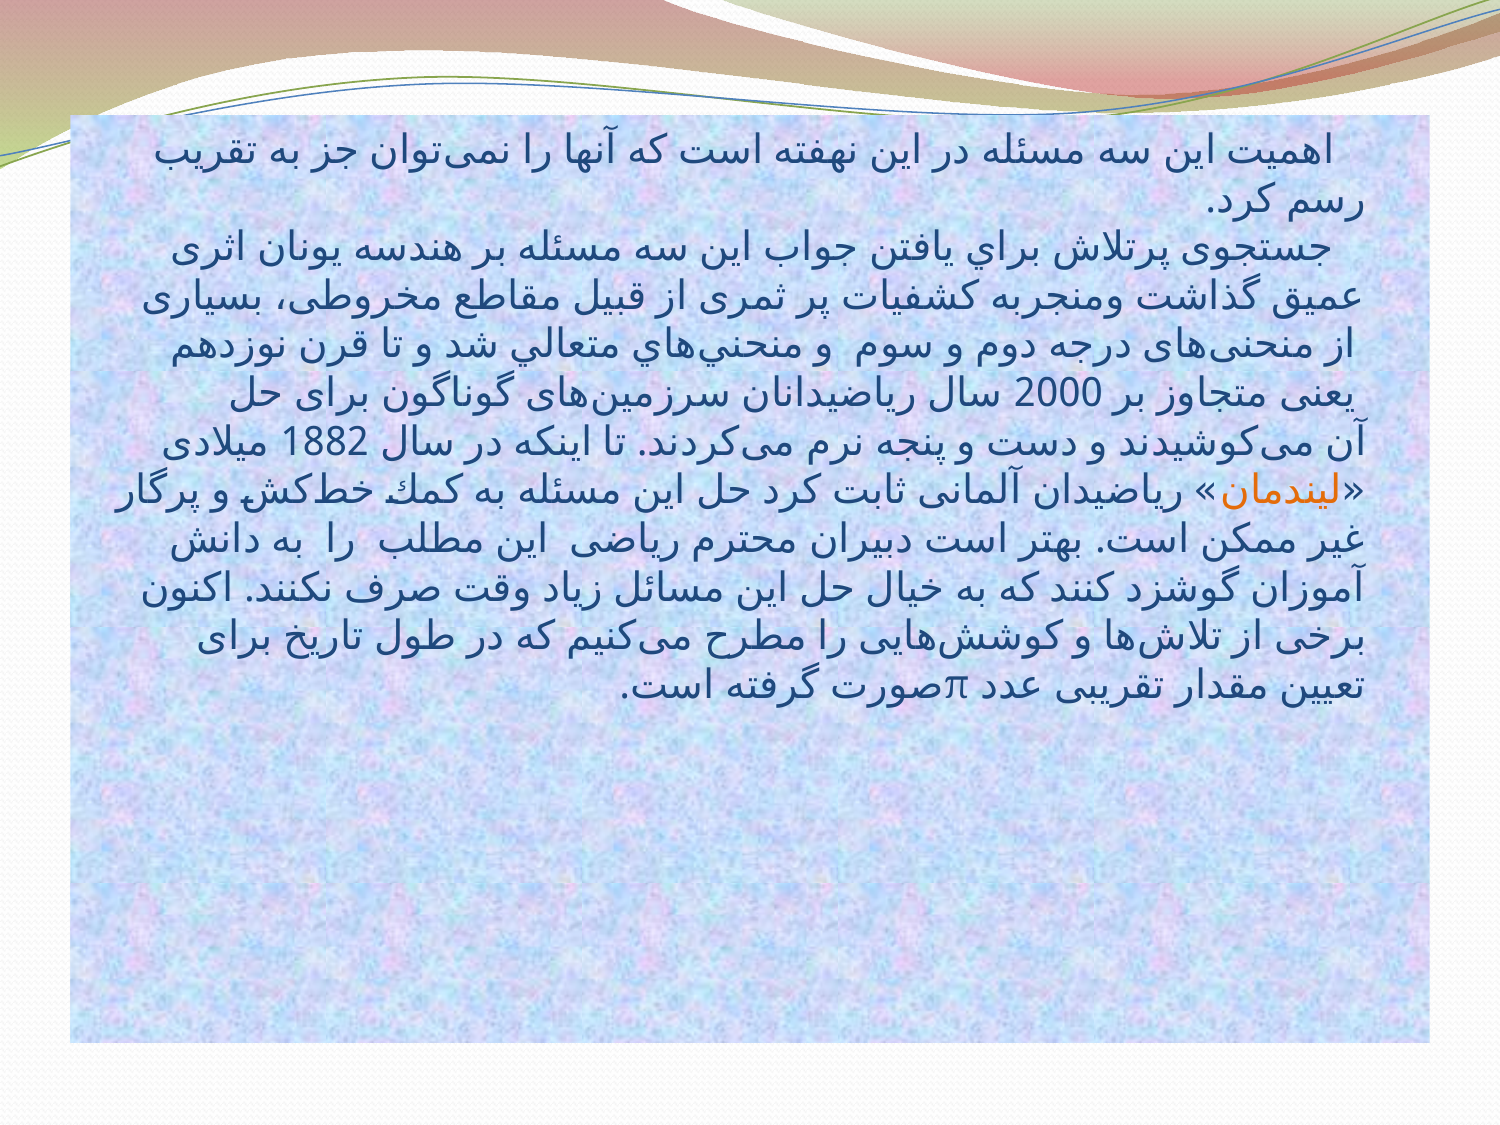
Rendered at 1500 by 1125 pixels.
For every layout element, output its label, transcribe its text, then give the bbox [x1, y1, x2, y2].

title اهميت اين سه مسئله در اين نهفته است كه آنها را نمی‌توان جز به تقريب رسم كرد. جستجوی پرتلاش براي يافتن جواب اين سه مسئله بر هندسه يونان اثری عميق گذاشت ومنجربه كشفيات پر ثمری از قبيل مقاطع مخروطی، بسياری از منحنی‌های درجه دوم و سوم و منحني‌هاي متعالي شد و تا قرن نوزدهم يعنی متجاوز بر 2000 سال رياضيدانان سرزمين‌های گوناگون برای حل آن می‌كوشيدند و دست و پنجه نرم‌ می‌كردند. تا اينكه در سال 1882 ميلادی «ليندمان» رياضيدان آلمانی ثابت كرد حل اين مسئله به كمك خط‌كش و پرگار غير ممكن است. بهتر است دبيران محترم رياضی اين مطلب را به دانش ‌آموزان گوشزد كنند كه به خيال حل اين مسائل زياد وقت صرف نكنند. اكنون برخی از تلاش‌ها و كوشش‌هايی را مطرح می‌كنيم كه در طول تاريخ برای تعيين مقدار تقريبی عدد πصورت گرفته است. [70, 115, 1430, 1043]
